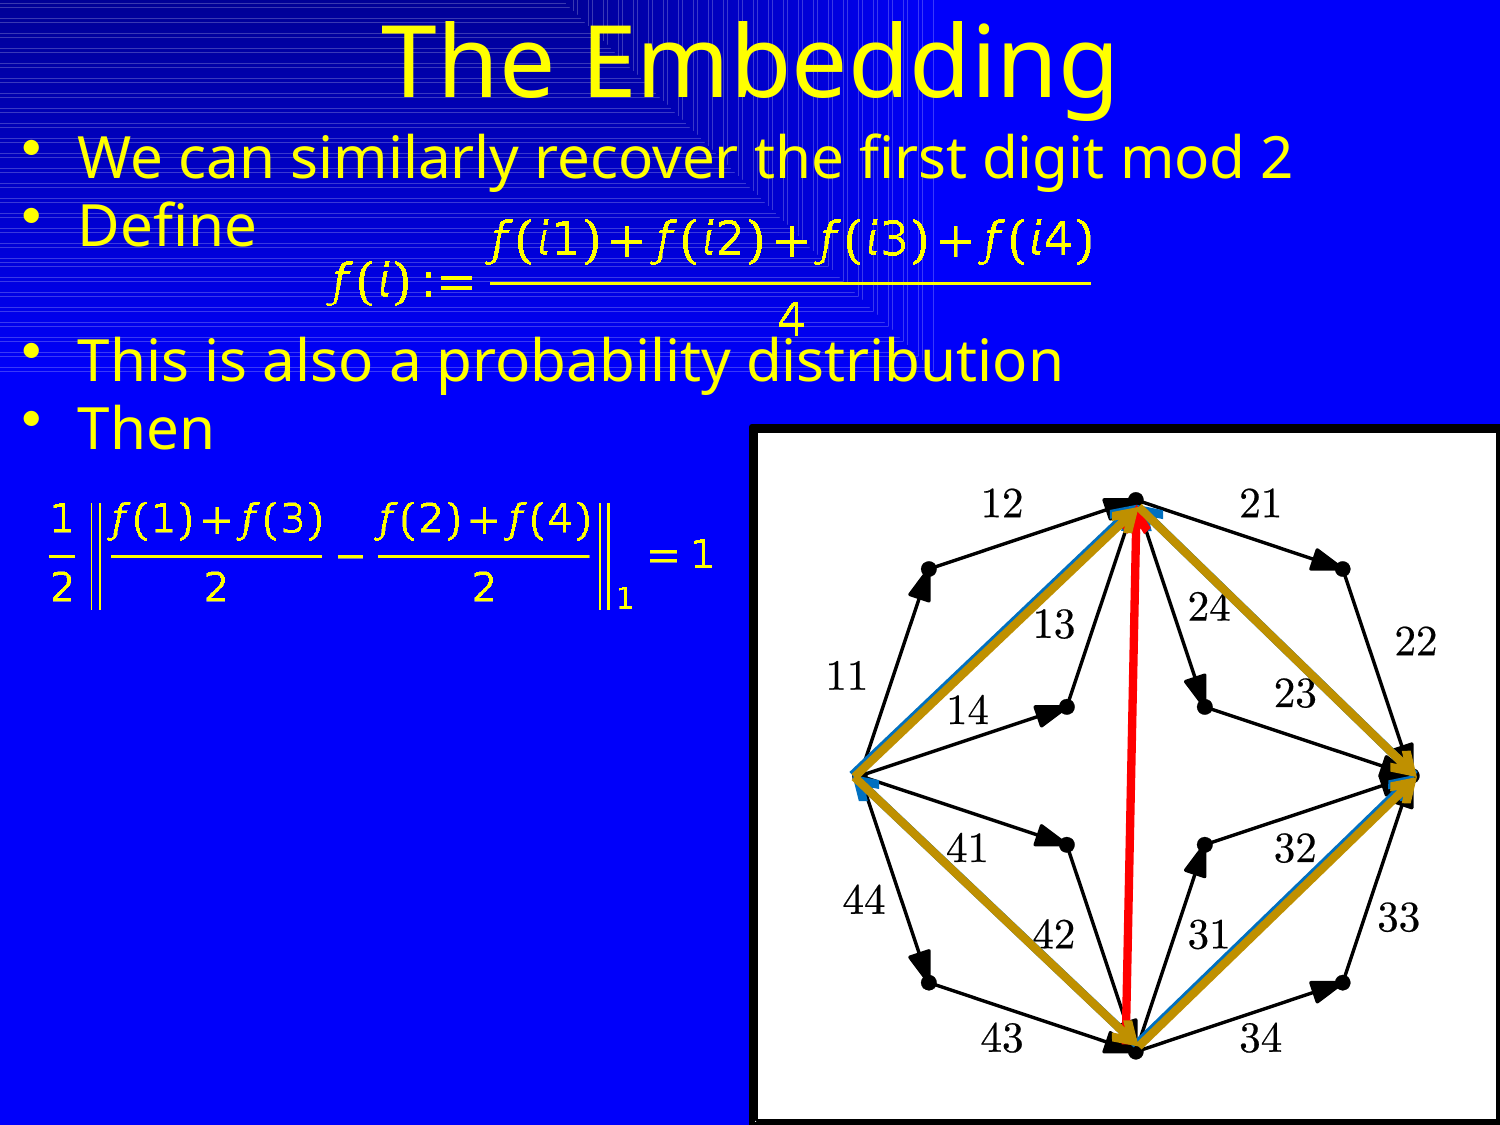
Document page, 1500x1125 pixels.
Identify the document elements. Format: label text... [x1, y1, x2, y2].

picture [45, 498, 713, 611]
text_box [854, 785, 1133, 1047]
text_box We can similarly recover the first digit mod 2 Define This is also a probability distribution Then [6, 126, 1500, 938]
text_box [1138, 506, 1418, 776]
picture [752, 426, 1500, 1125]
title The Embedding [0, 0, 1500, 152]
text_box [854, 506, 1137, 778]
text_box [1138, 776, 1418, 1047]
picture [321, 216, 1091, 338]
